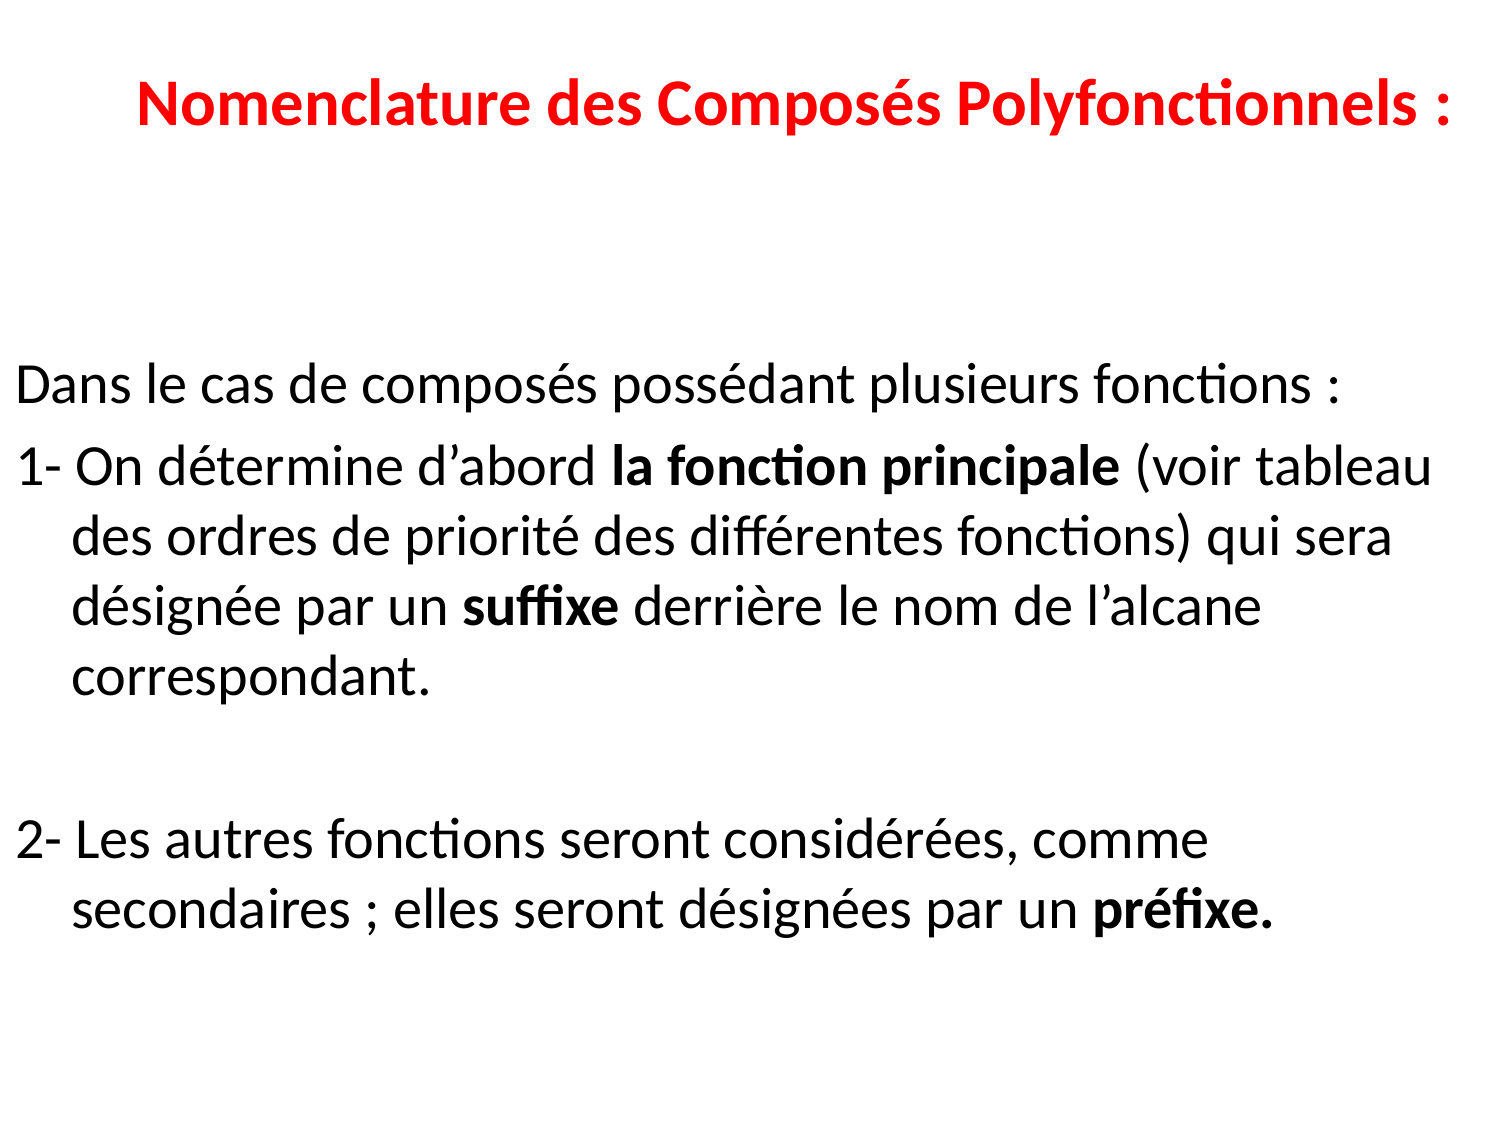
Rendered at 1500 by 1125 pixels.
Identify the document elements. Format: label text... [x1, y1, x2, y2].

list Dans le cas de composés possédant plusieurs fonctions : 1- On détermine d’abord la fonction principale (voir tableau des ordres de priorité des différentes fonctions) qui sera désignée par un suffixe derrière le nom de l’alcane correspondant. 2- Les autres fonctions seront considérées, comme secondaires ; elles seront désignées par un préfixe. [0, 338, 1500, 1024]
title Nomenclature des Composés Polyfonctionnels : [75, 45, 1500, 233]
